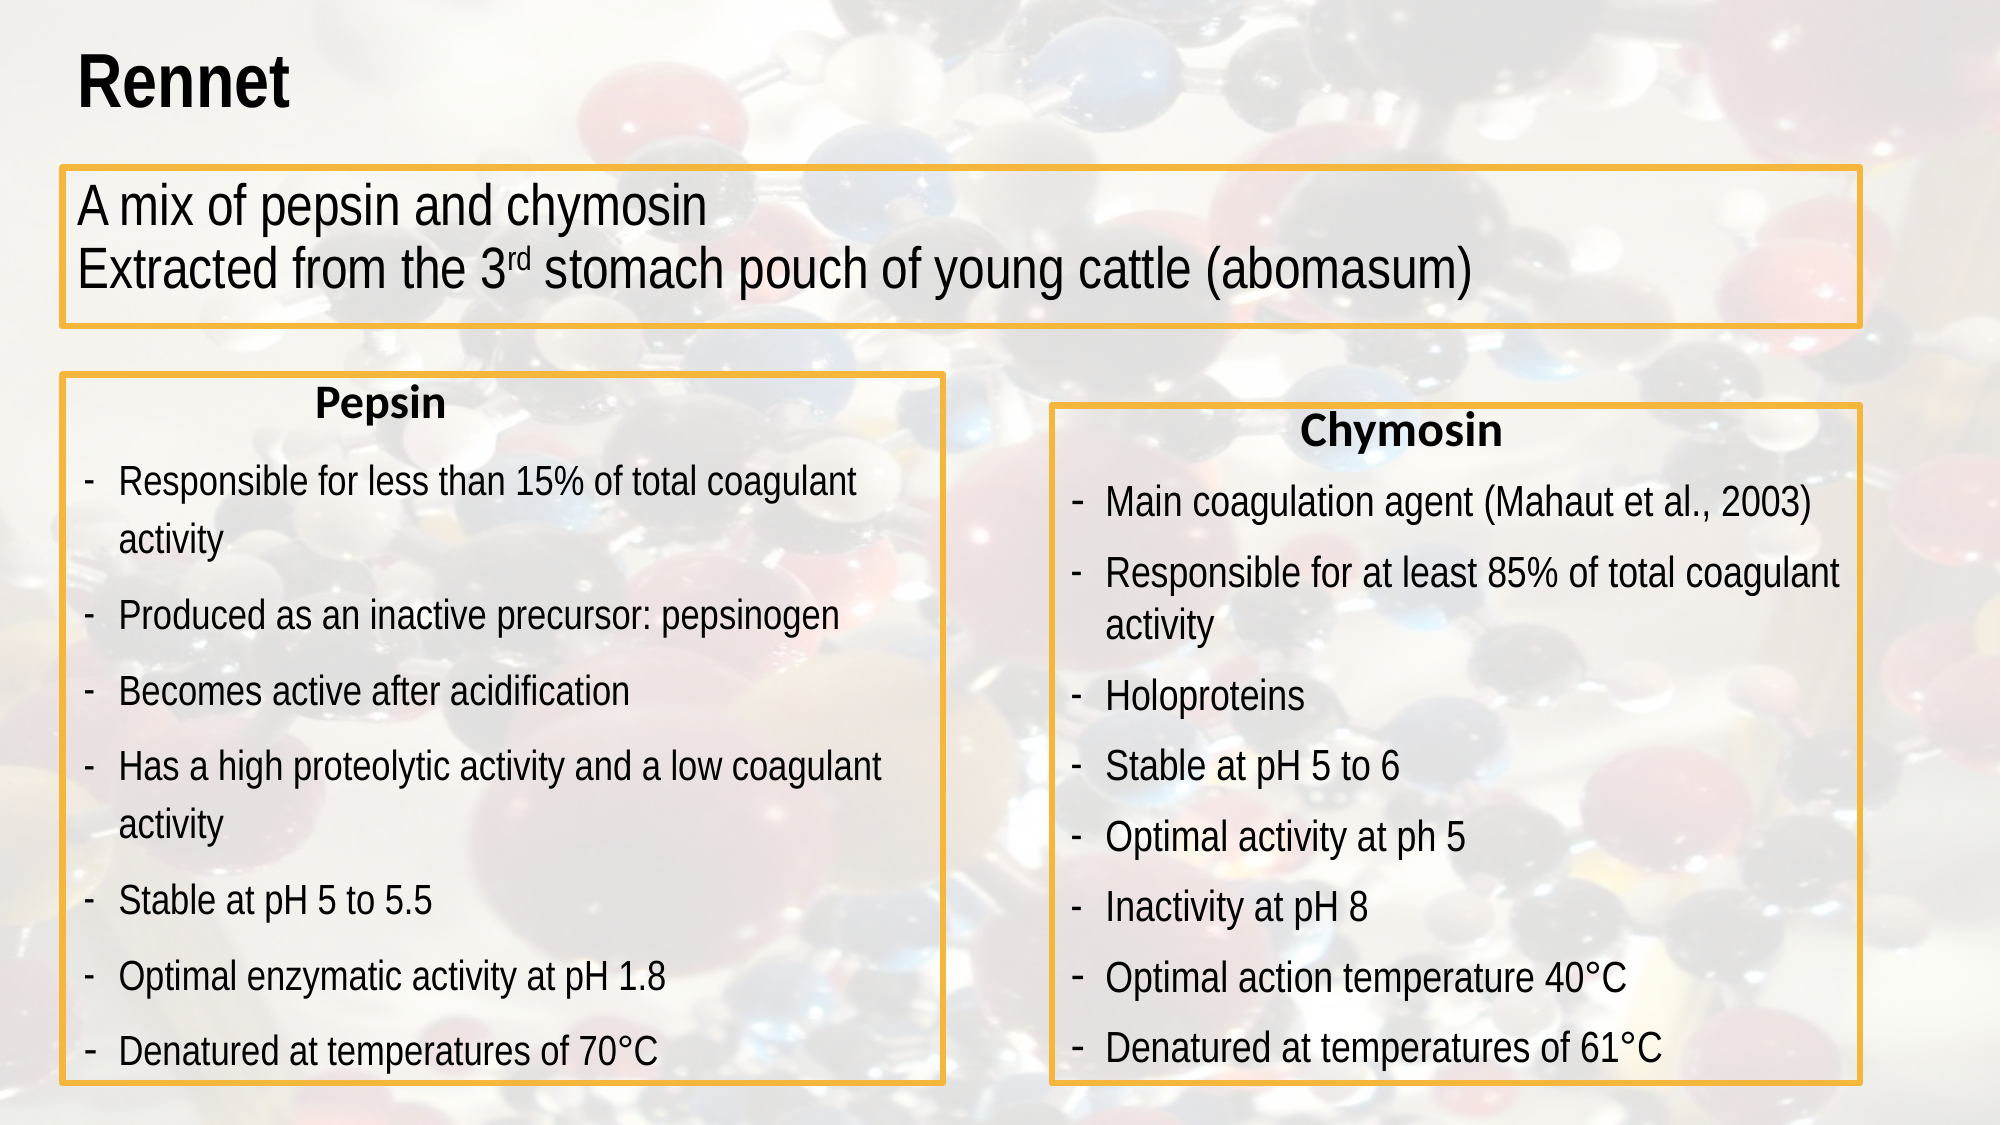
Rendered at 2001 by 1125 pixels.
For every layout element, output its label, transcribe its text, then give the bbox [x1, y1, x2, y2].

text_box A mix of pepsin and chymosin Extracted from the 3rd stomach pouch of young cattle (abomasum) [62, 167, 1860, 327]
text_box Pepsin Responsible for less than 15% of total coagulant activity Produced as an inactive precursor: pepsinogen Becomes active after acidification Has a high proteolytic activity and a low coagulant activity Stable at pH 5 to 5.5 Optimal enzymatic activity at pH 1.8 Denatured at temperatures of 70°C [62, 374, 944, 1084]
text_box Chymosin Main coagulation agent (Mahaut et al., 2003) Responsible for at least 85% of total coagulant activity Holoproteins Stable at pH 5 to 6 Optimal activity at ph 5 Inactivity at pH 8 Optimal action temperature 40°C Denatured at temperatures of 61°C [1051, 405, 1860, 1084]
title Rennet [62, 33, 1788, 132]
